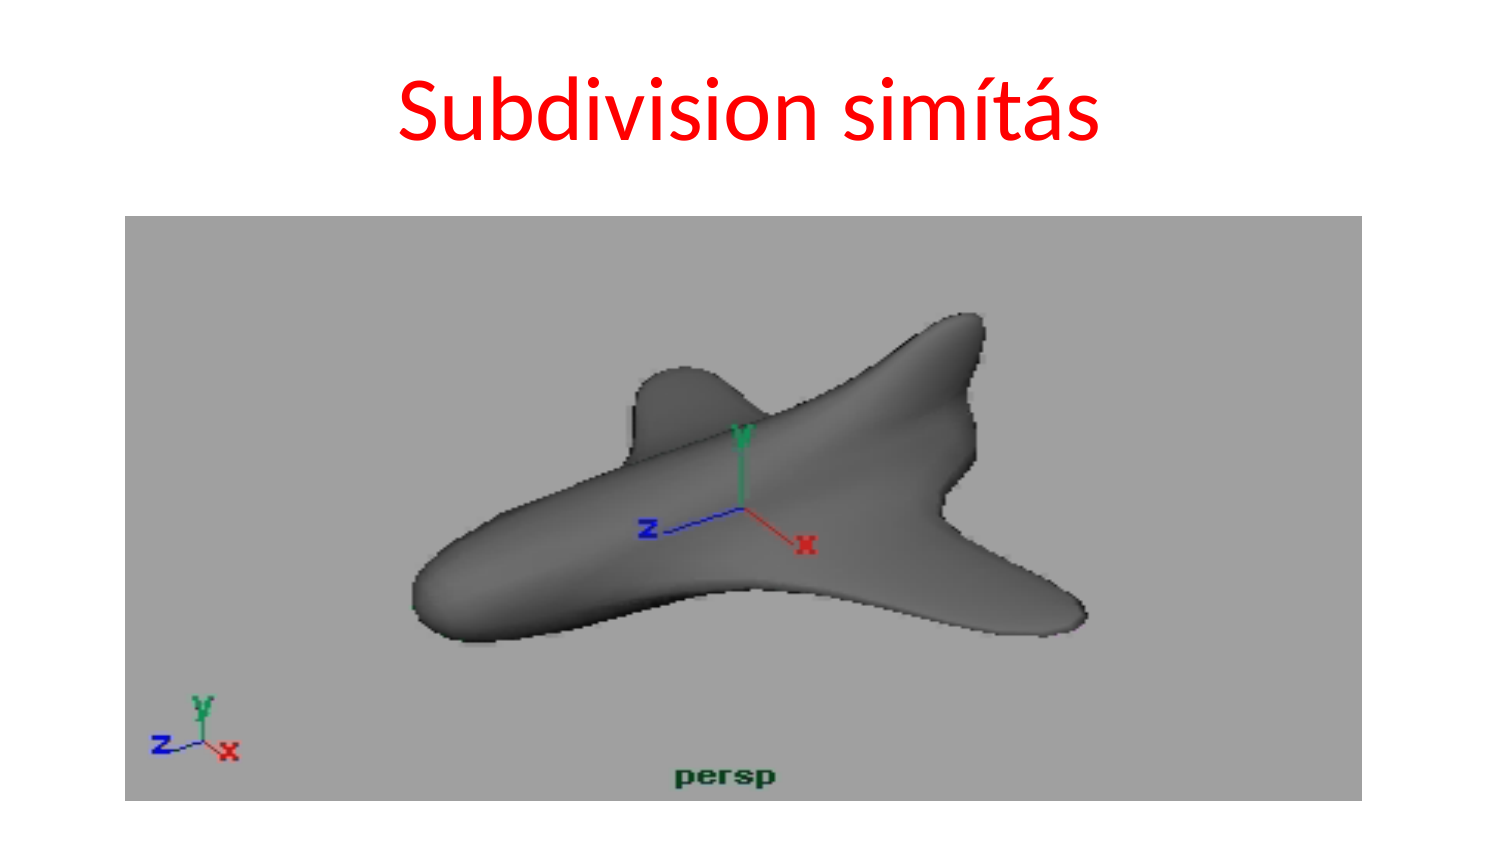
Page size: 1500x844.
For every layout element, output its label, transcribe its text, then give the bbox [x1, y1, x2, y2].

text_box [124, 215, 1363, 803]
title Subdivision simítás [75, 33, 1425, 175]
